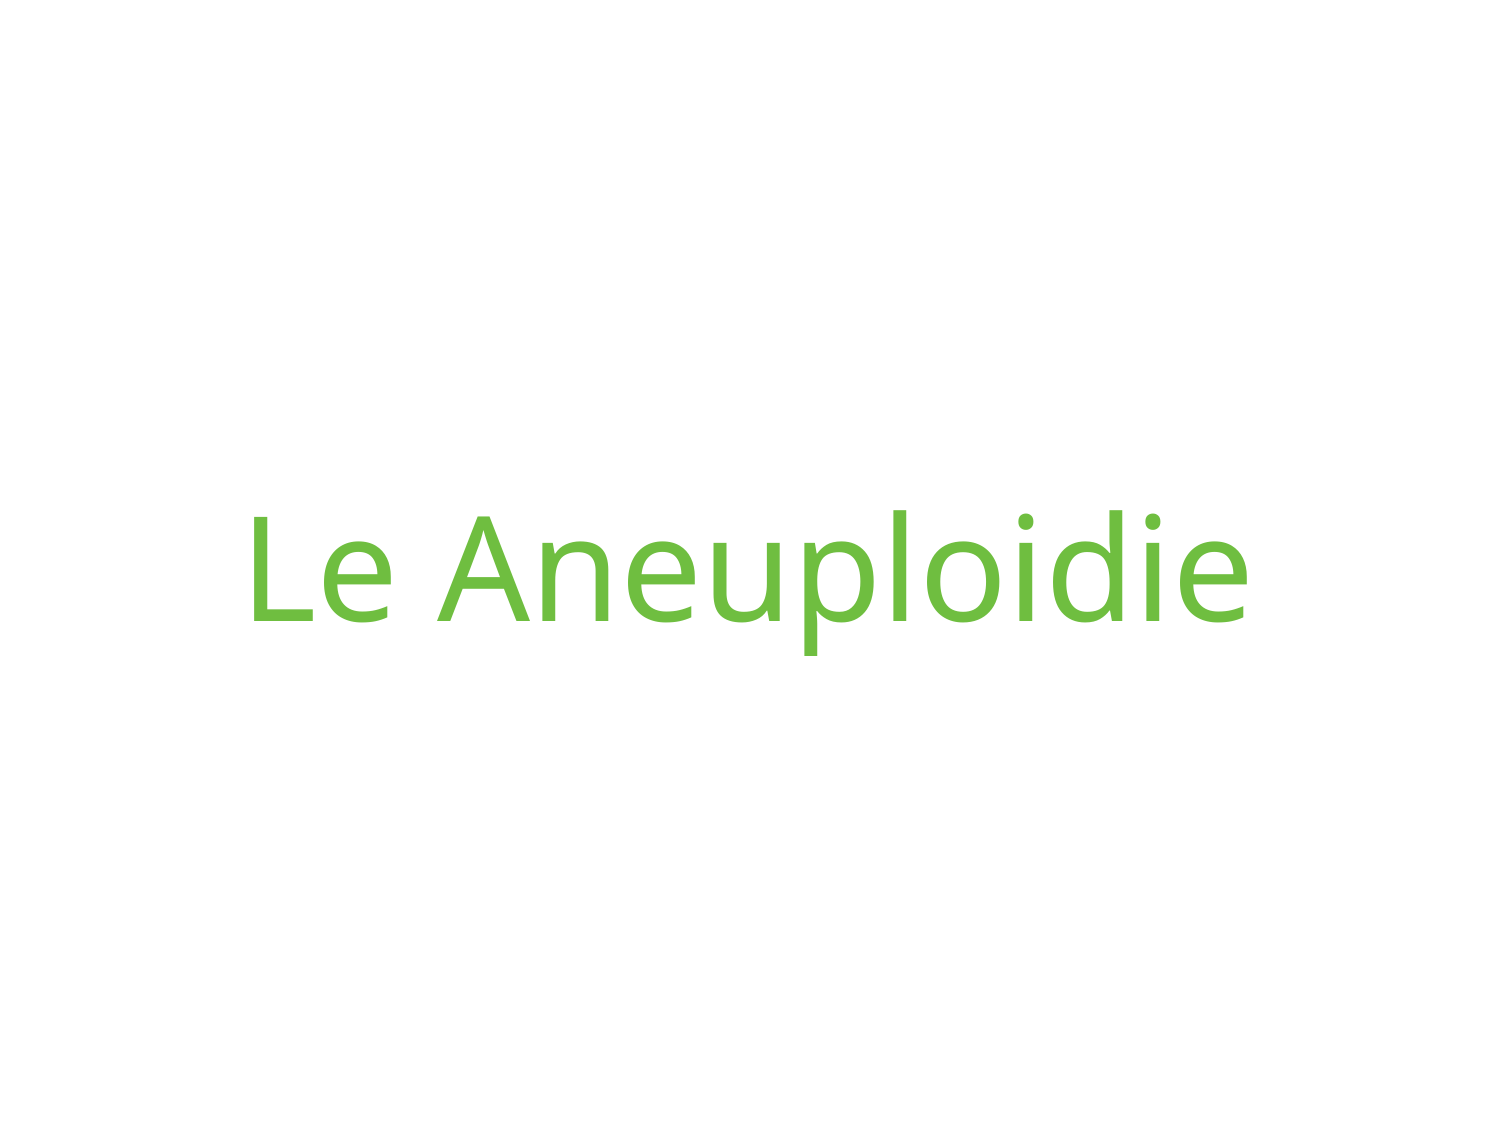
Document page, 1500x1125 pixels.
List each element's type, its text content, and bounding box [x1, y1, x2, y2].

title Le Aneuploidie [122, 343, 1373, 784]
